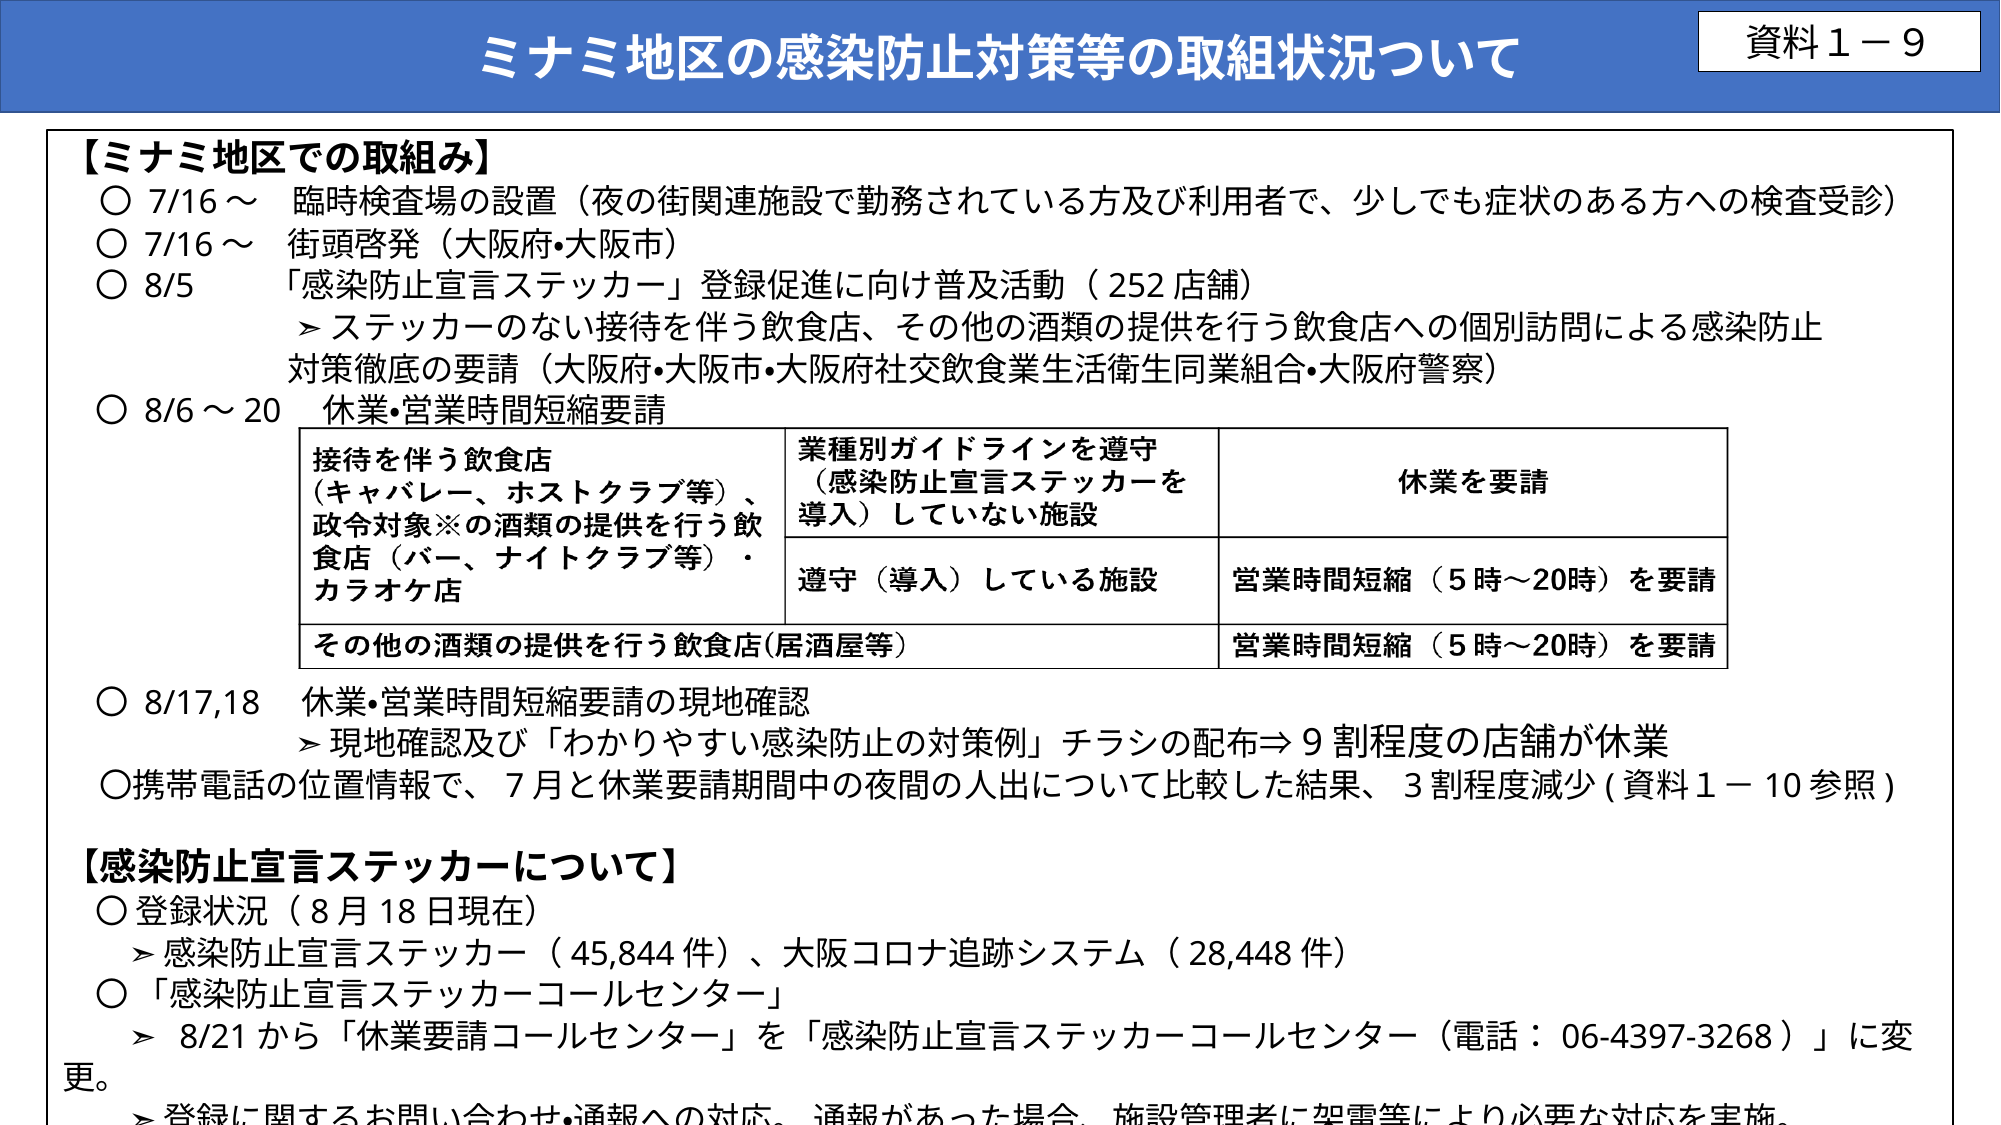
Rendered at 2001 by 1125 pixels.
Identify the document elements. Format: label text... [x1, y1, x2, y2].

text_box ミナミ地区の感染防止対策等の取組状況ついて [0, 0, 2000, 113]
picture [298, 424, 1729, 679]
text_box 【ミナミ地区での取組み】 〇 7/16～ 臨時検査場の設置（夜の街関連施設で勤務されている方及び利用者で、少しでも症状のある方への検査受診） 〇 7/16～ 街頭啓発（大阪府・大阪市） 〇 8/5 「感染防止宣言ステッカー」登録促進に向け普及活動（252店舗） ➣ ステッカーのない接待を伴う飲食店、その他の酒類の提供を行う飲食店への個別訪問による感染防止 対策徹底の要請（大阪府・大阪市・大阪府社交飲食業生活衛生同業組合・大阪府警察） 〇 8/6～20 休業・営業時間短縮要請 〇 8/17,18 休業・営業時間短縮要請の現地確認 ➣ 現地確認及び「わかりやすい感染防止の対策例」チラシの配布⇒9割程度の店舗が休業 〇携帯電話の位置情報で、7月と休業要請期間中の夜間の人出について比較した結果、3割程度減少(資料１－10参照) 【感染防止宣言ステッカーについて】 〇 登録状況（8月18日現在） ➣ 感染防止宣言ステッカー（45,844件）、大阪コロナ追跡システム（28,448件） 〇 「感染防止宣言ステッカーコールセンター」 ➣ 8/21から「休業要請コールセンター」を「感染防止宣言ステッカーコールセンター（電話：06-4397-3268）」に変更。 ➣ 登録に関するお問い合わせ・通報への対応。 通報があった場合、施設管理者に架電等により必要な対応を実施。 [47, 130, 1953, 1125]
text_box 資料１－９ [1698, 11, 1981, 72]
